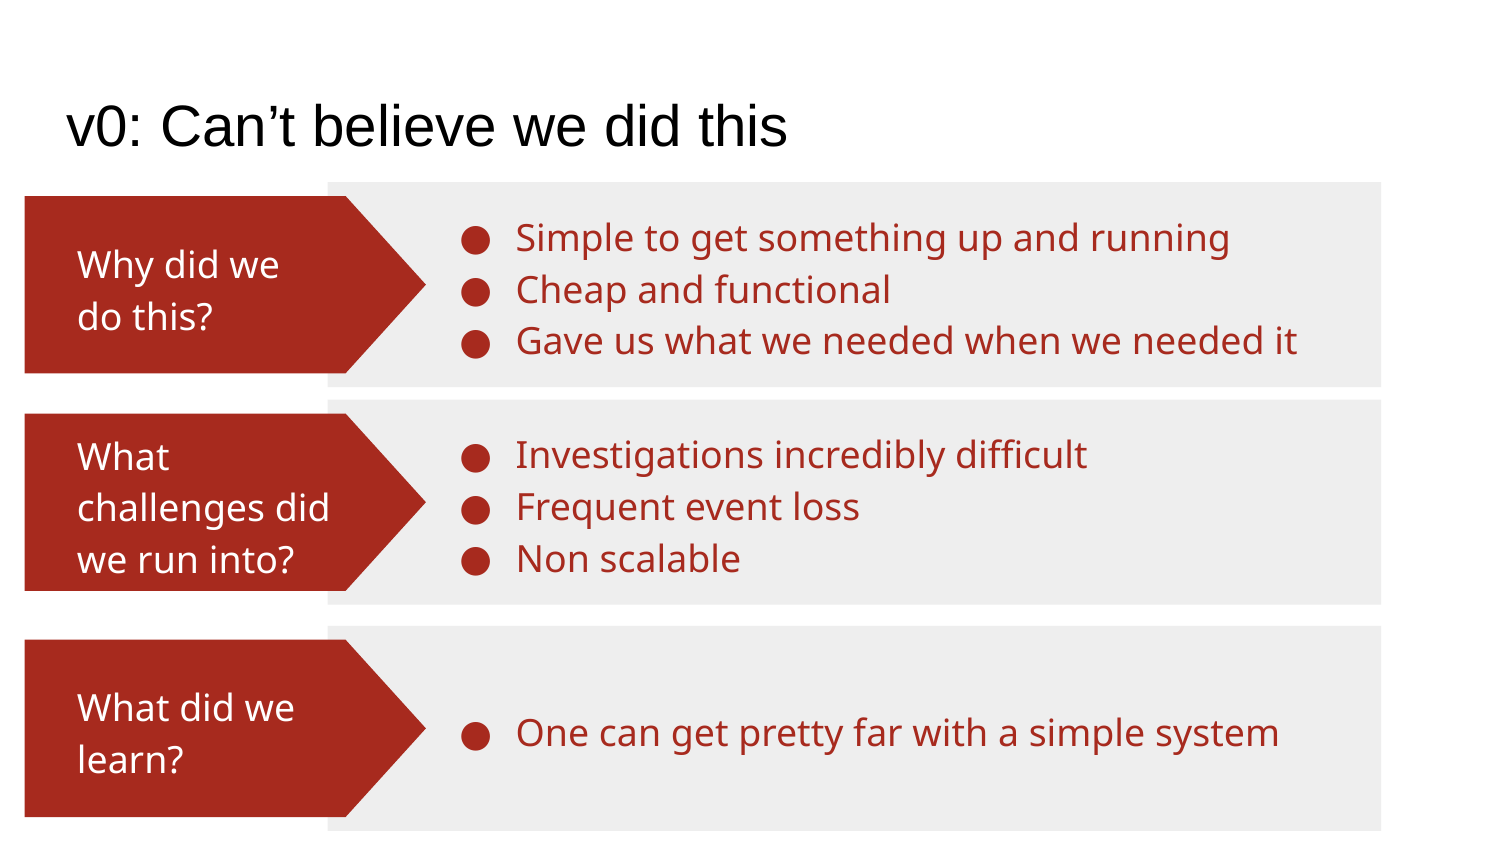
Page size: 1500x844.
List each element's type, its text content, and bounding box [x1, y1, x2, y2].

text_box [51, 181, 1382, 388]
title v0: Can’t believe we did this [51, 72, 1449, 167]
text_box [51, 625, 1382, 832]
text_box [51, 399, 1382, 605]
